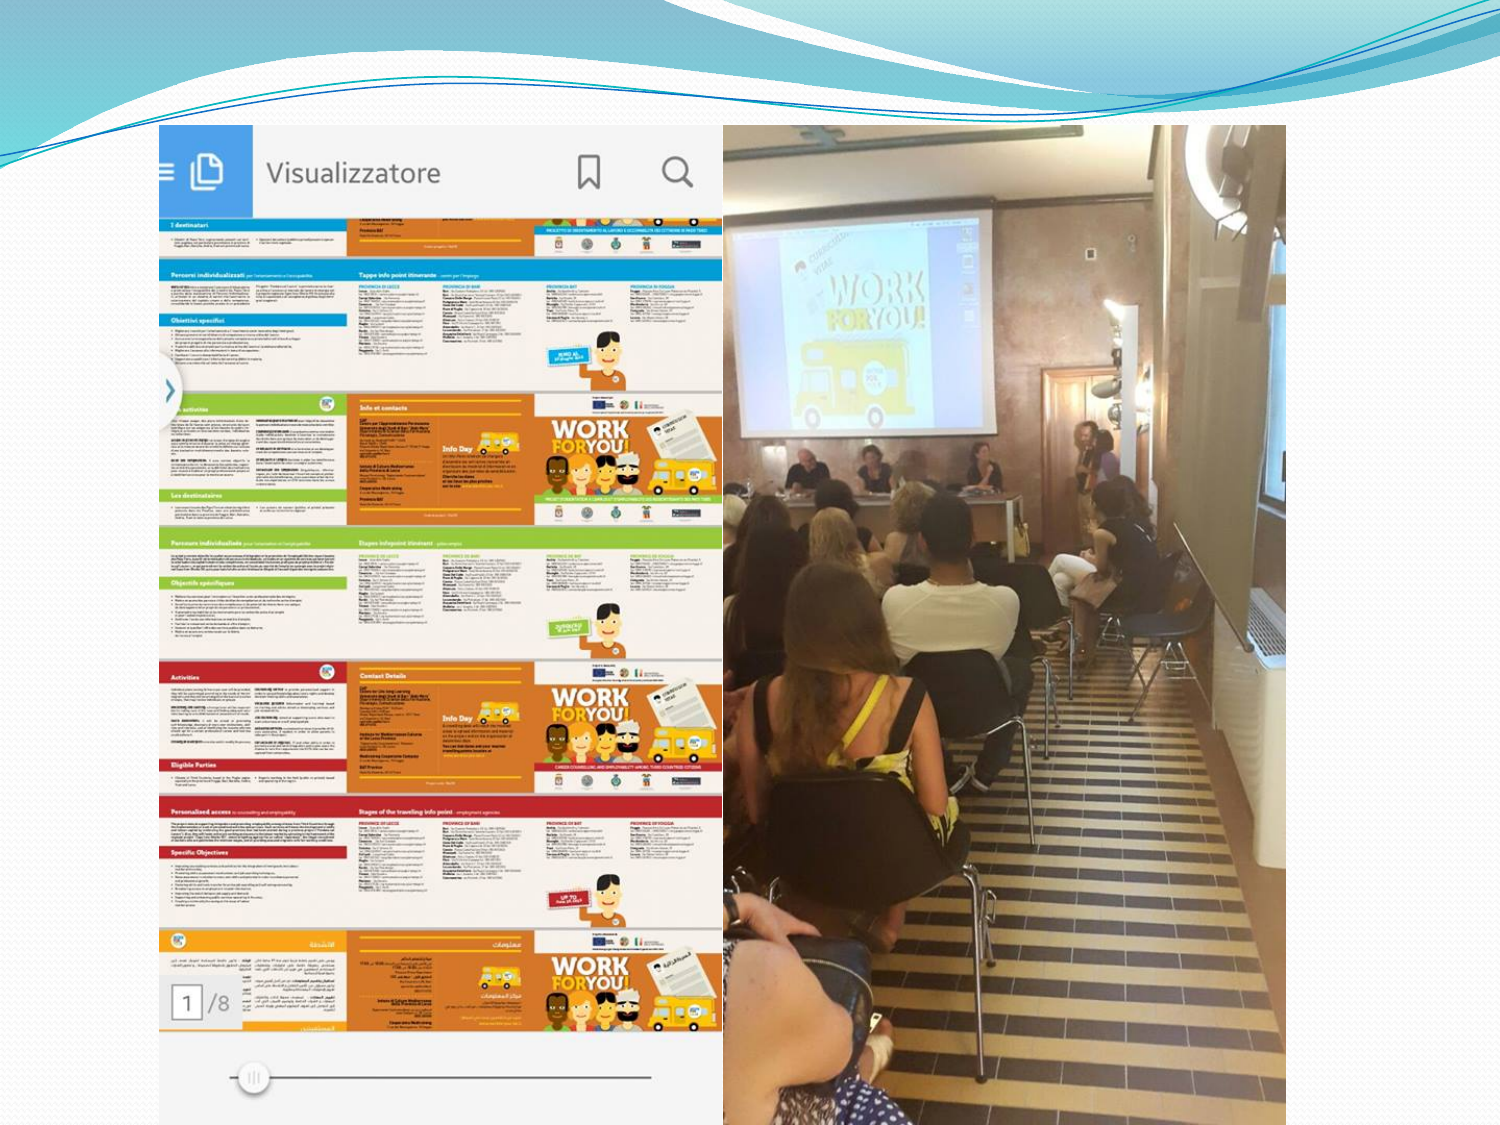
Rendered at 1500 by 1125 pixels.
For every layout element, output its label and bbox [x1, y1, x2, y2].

picture [723, 125, 1286, 1125]
picture [159, 273, 718, 1125]
picture [159, 125, 722, 260]
